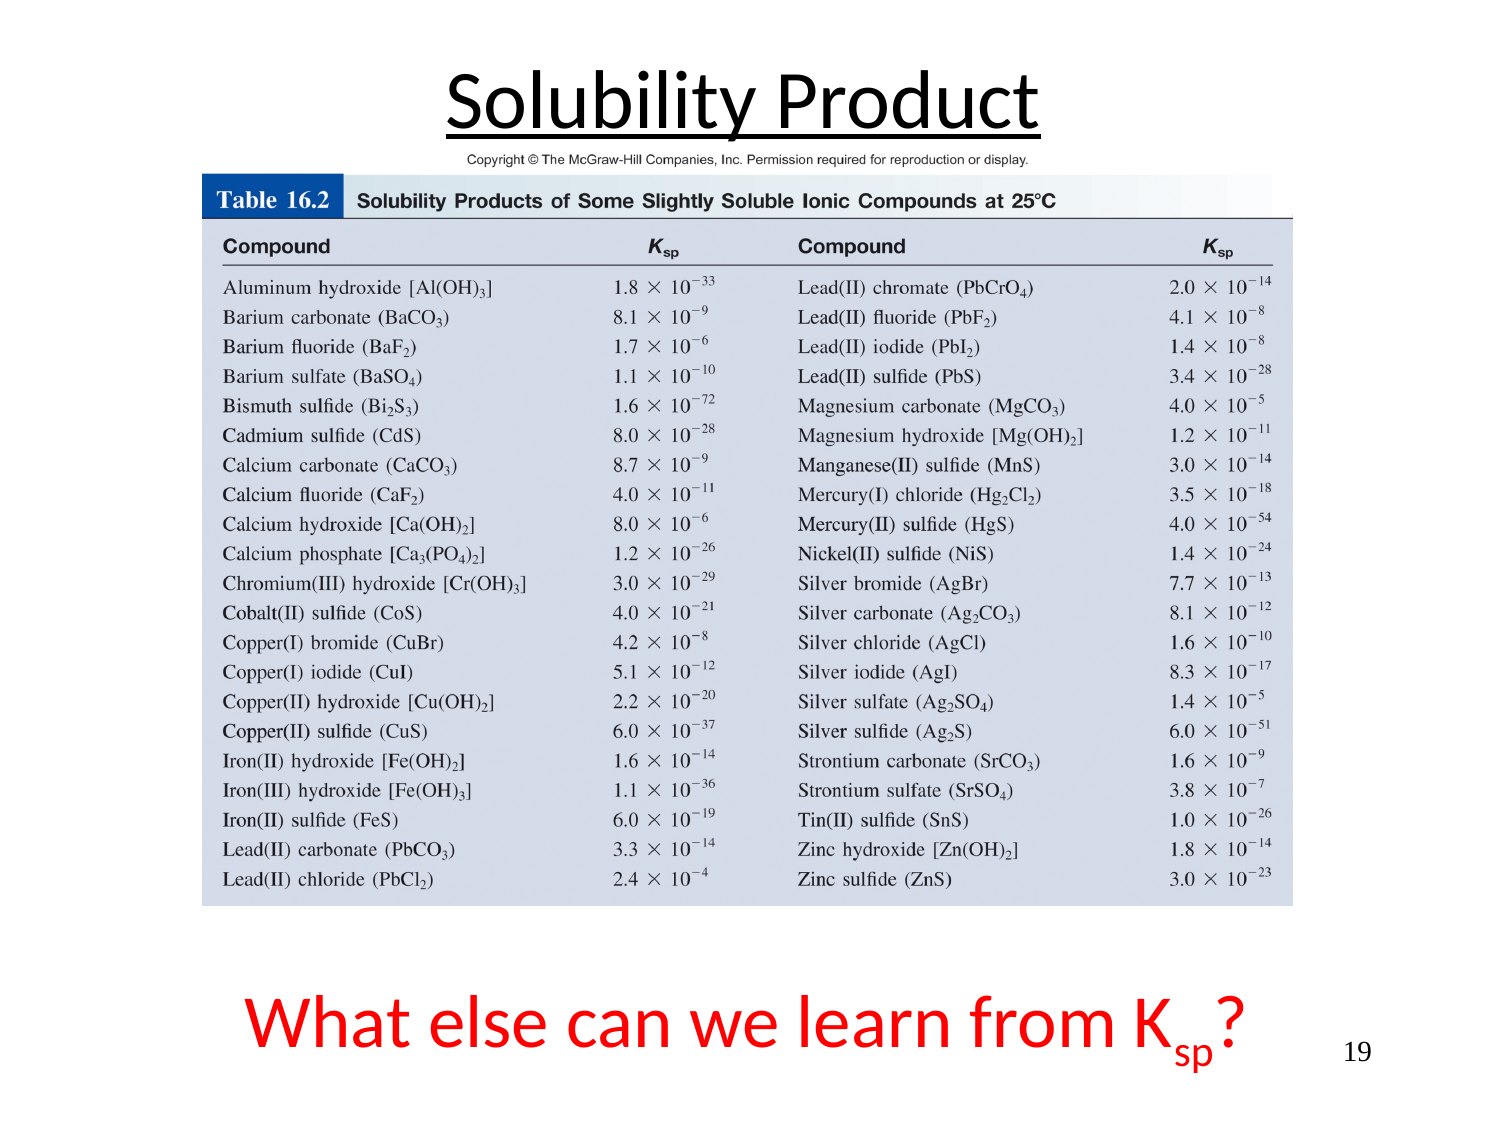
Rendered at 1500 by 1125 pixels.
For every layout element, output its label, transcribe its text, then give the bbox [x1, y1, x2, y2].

picture [202, 154, 1293, 906]
text_box Solubility Product [262, 1, 1225, 153]
text_box What else can we learn from Ksp? [230, 965, 1264, 1083]
slide_number 19 [1074, 1024, 1388, 1101]
